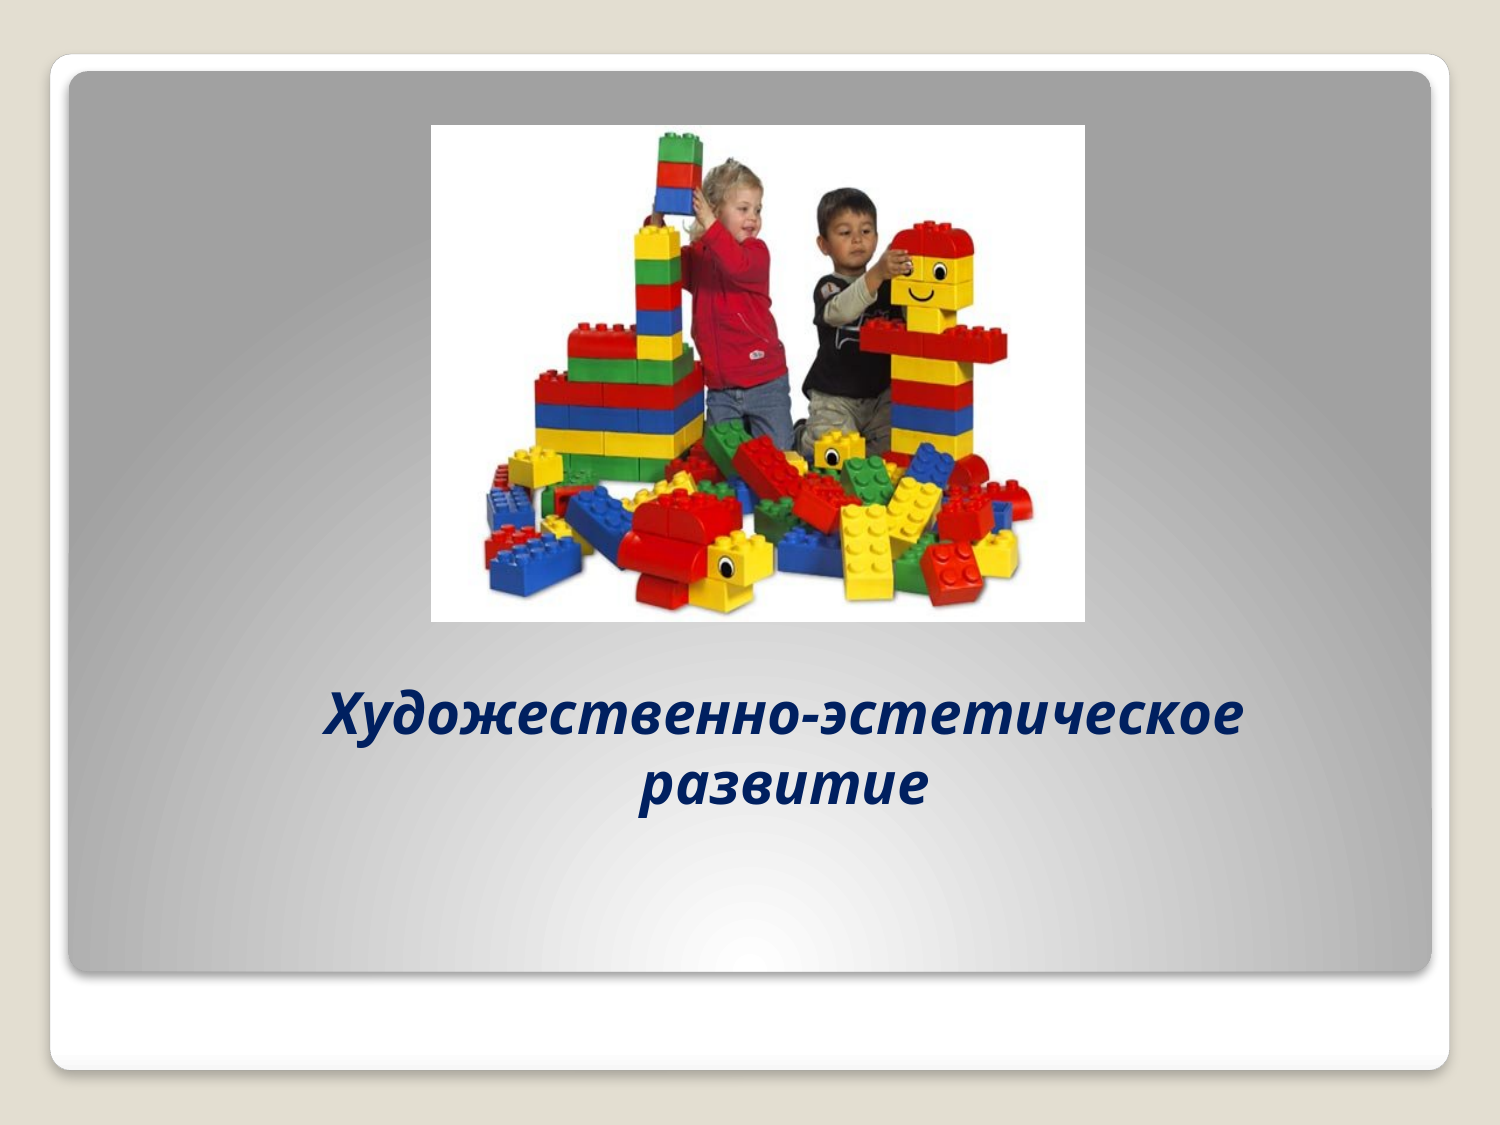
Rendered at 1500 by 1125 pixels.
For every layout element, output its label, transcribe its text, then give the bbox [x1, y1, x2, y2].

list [430, 125, 1086, 622]
text_box Художественно-эстетическое развитие [265, 668, 1306, 824]
